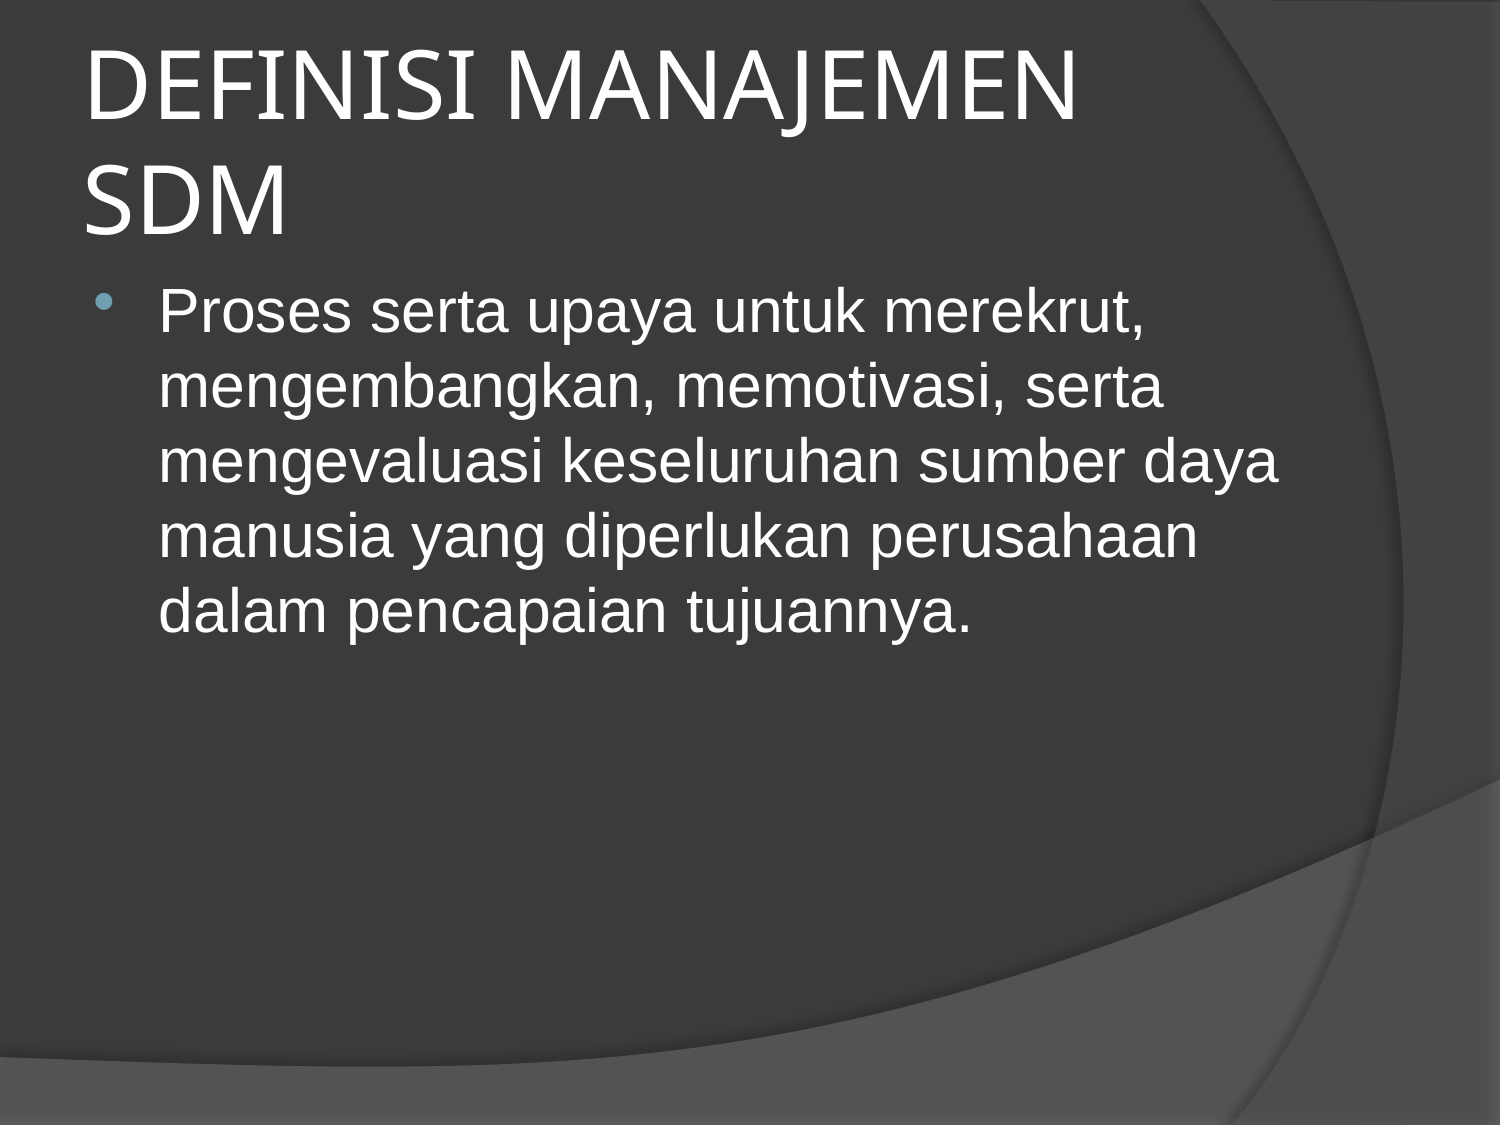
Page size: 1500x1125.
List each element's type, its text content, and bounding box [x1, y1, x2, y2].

title DEFINISI MANAJEMEN SDM [75, 45, 1300, 233]
list Proses serta upaya untuk merekrut, mengembangkan, memotivasi, serta mengevaluasi keseluruhan sumber daya manusia yang diperlukan perusahaan dalam pencapaian tujuannya. [75, 262, 1300, 1005]
